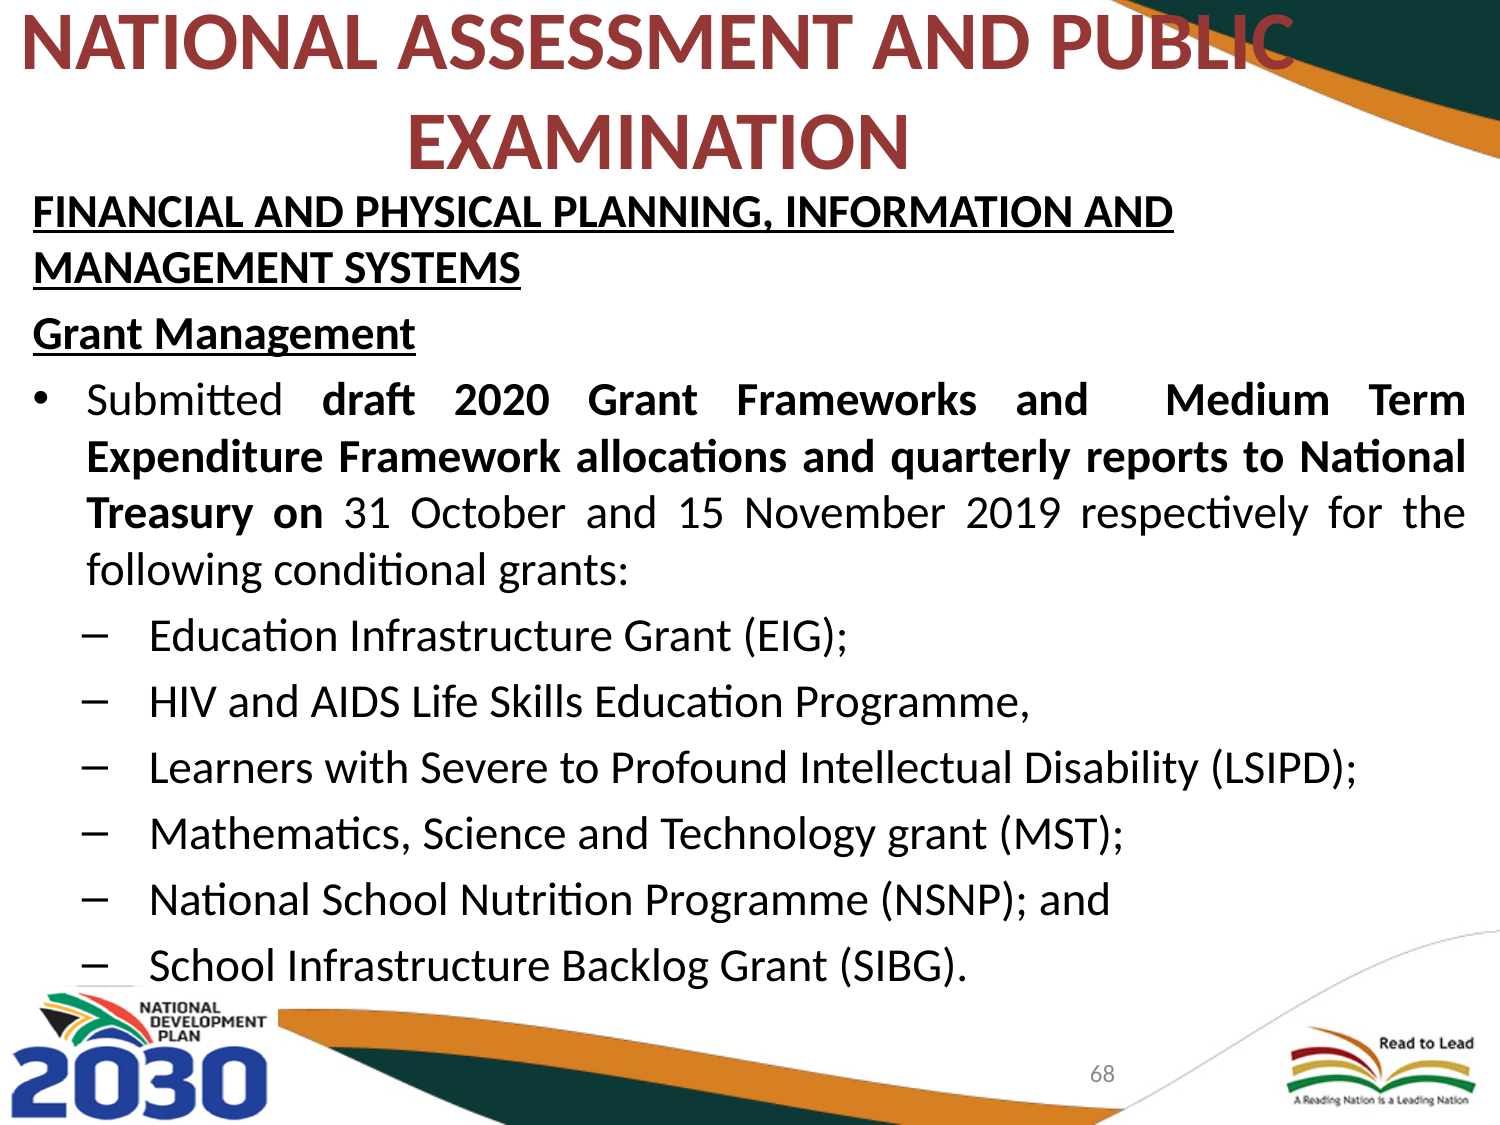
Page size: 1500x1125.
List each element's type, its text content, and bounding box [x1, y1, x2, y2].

list FINANCIAL AND PHYSICAL PLANNING, INFORMATION AND MANAGEMENT SYSTEMS Grant Management Submitted draft 2020 Grant Frameworks and Medium Term Expenditure Framework allocations and quarterly reports to National Treasury on 31 October and 15 November 2019 respectively for the following conditional grants: Education Infrastructure Grant (EIG); HIV and AIDS Life Skills Education Programme, Learners with Severe to Profound Intellectual Disability (LSIPD); Mathematics, Science and Technology grant (MST); National School Nutrition Programme (NSNP); and School Infrastructure Backlog Grant (SIBG). [17, 172, 1483, 1005]
title NATIONAL ASSESSMENT AND PUBLIC EXAMINATION [0, 0, 1317, 173]
slide_number 68 [1074, 1042, 1425, 1103]
picture [0, 0, 1500, 1125]
